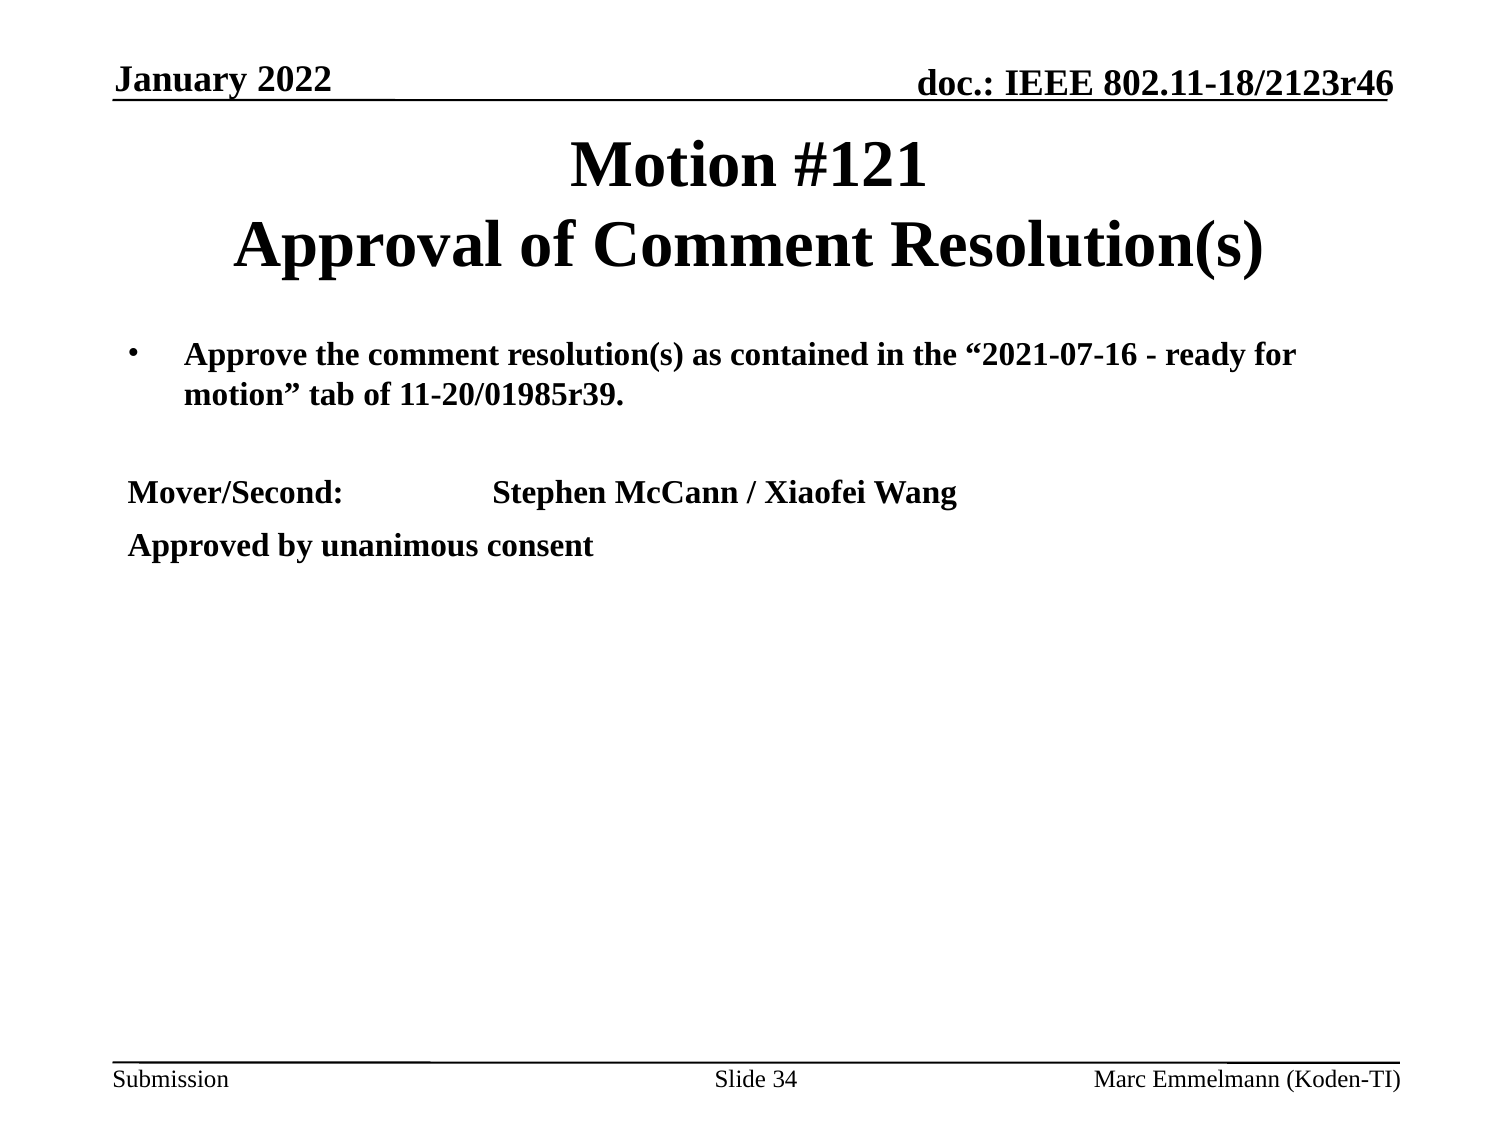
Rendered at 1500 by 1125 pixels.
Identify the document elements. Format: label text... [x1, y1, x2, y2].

slide_number Slide 34 [712, 1061, 800, 1123]
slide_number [114, 54, 423, 100]
list Approve the comment resolution(s) as contained in the “2021-07-16 - ready for motion” tab of 11-20/01985r39. Mover/Second: Stephen McCann / Xiaofei Wang Approved by unanimous consent [112, 324, 1388, 1000]
footer Marc Emmelmann (Koden-TI) [878, 1061, 1402, 1093]
title Motion #121 Approval of Comment Resolution(s) [112, 112, 1388, 288]
